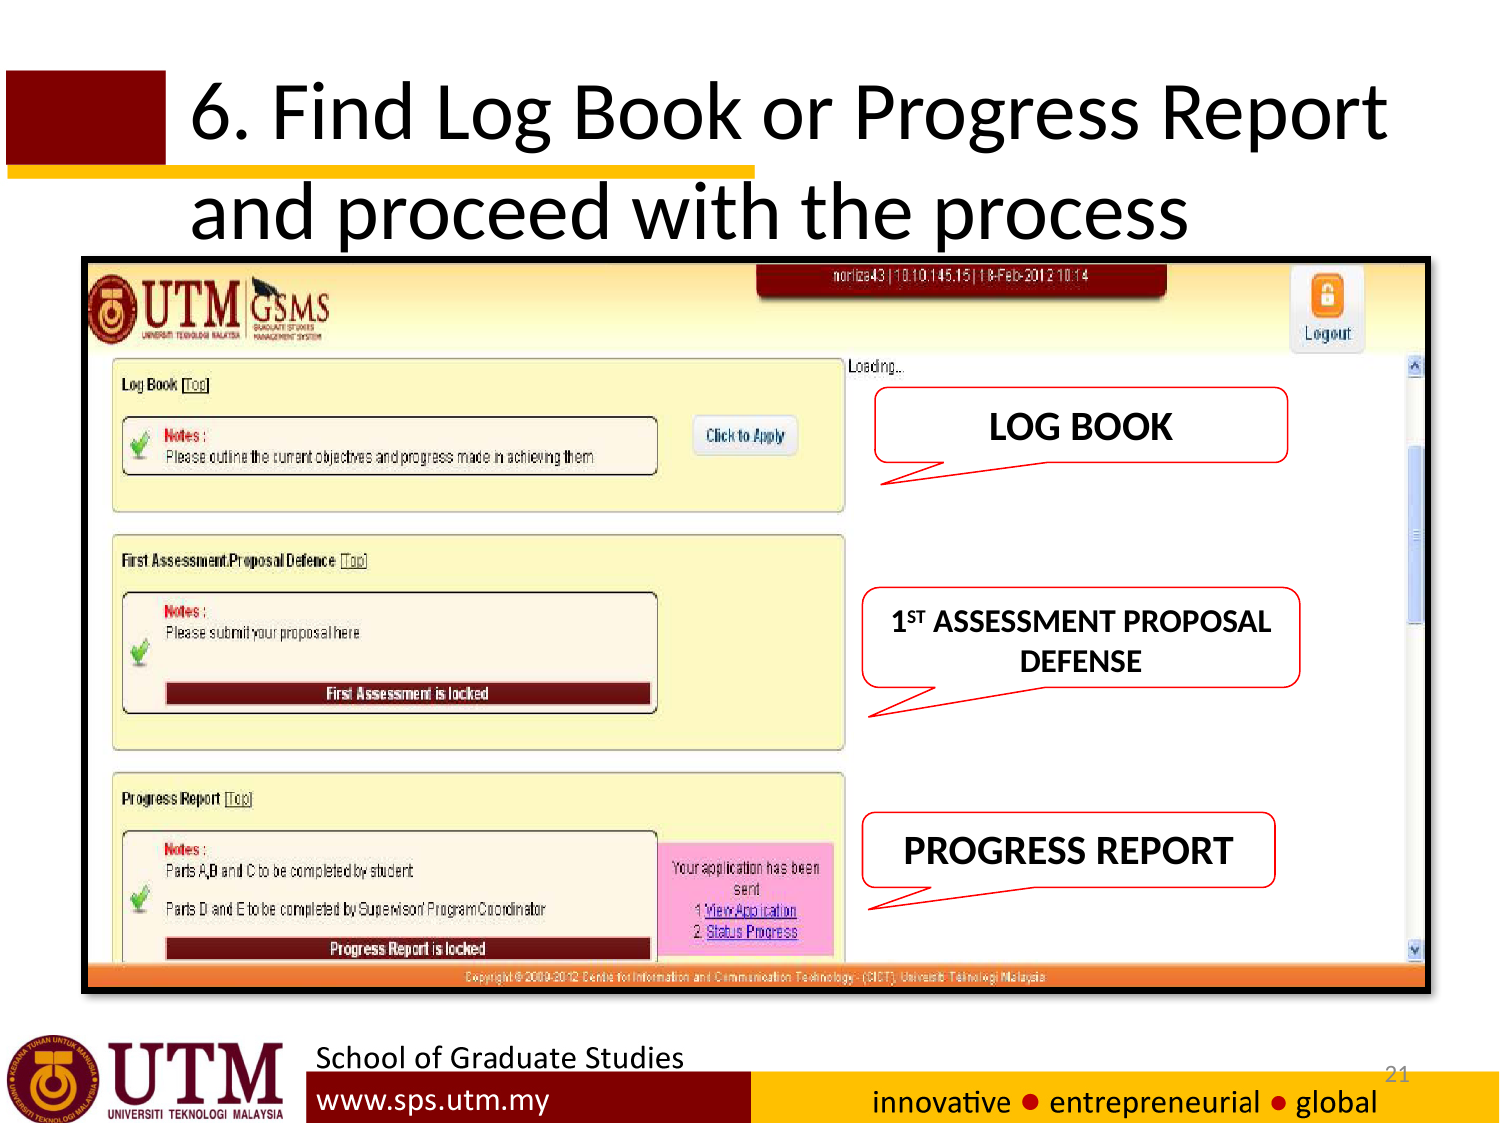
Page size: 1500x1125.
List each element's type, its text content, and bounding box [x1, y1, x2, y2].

text_box 6. Find Log Book or Progress Report and proceed with the process [174, 62, 1425, 250]
slide_number 21 [1074, 1042, 1425, 1103]
picture [0, 2, 1500, 1123]
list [87, 262, 1426, 988]
